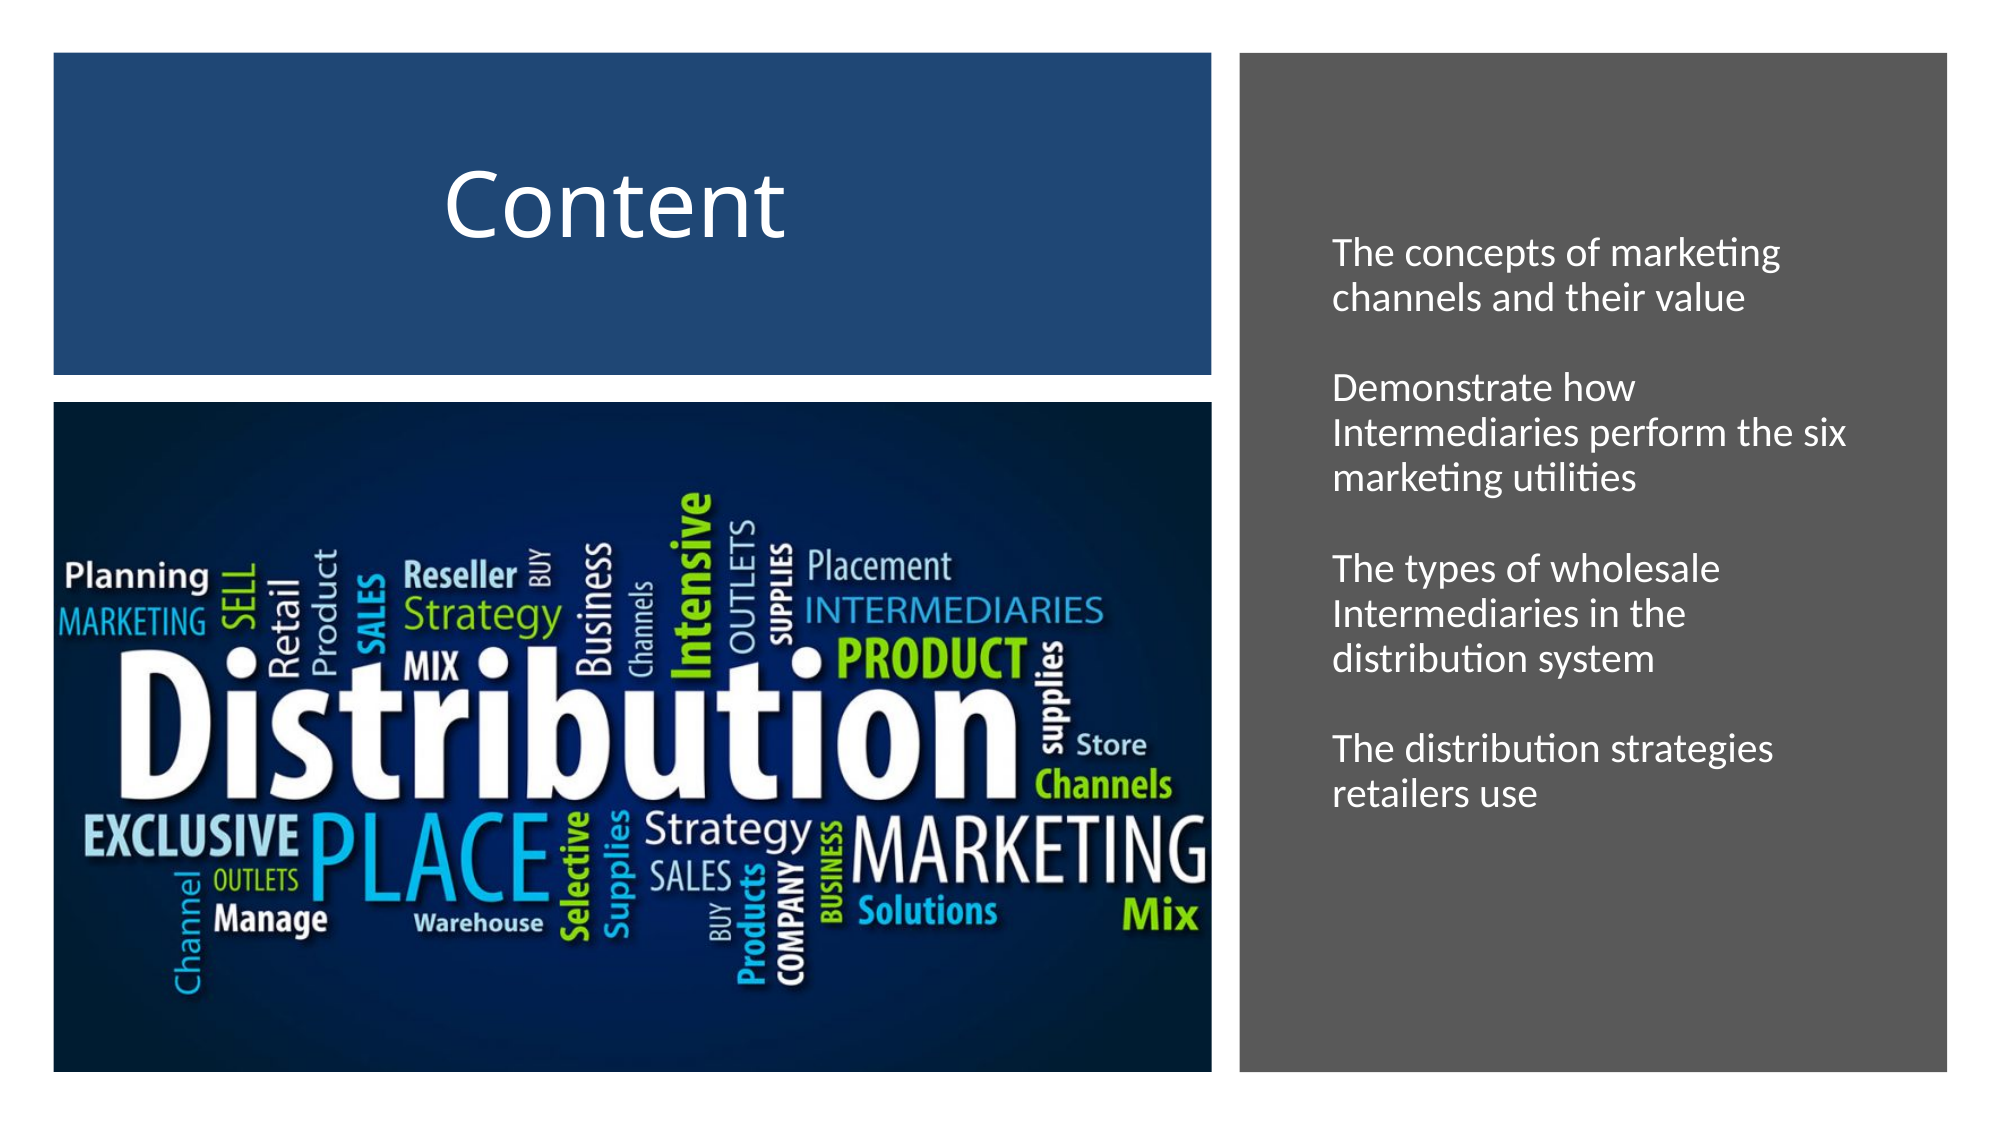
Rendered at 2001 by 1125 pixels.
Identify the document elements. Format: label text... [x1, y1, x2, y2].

title Content [85, 80, 1168, 335]
text_box The concepts of marketing channels and their value Demonstrate how Intermediaries perform the six marketing utilities The types of wholesale Intermediaries in the distribution system The distribution strategies retailers use [1317, 150, 1879, 947]
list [53, 402, 1212, 1072]
text_box [1239, 52, 1948, 1073]
text_box [53, 52, 1212, 376]
